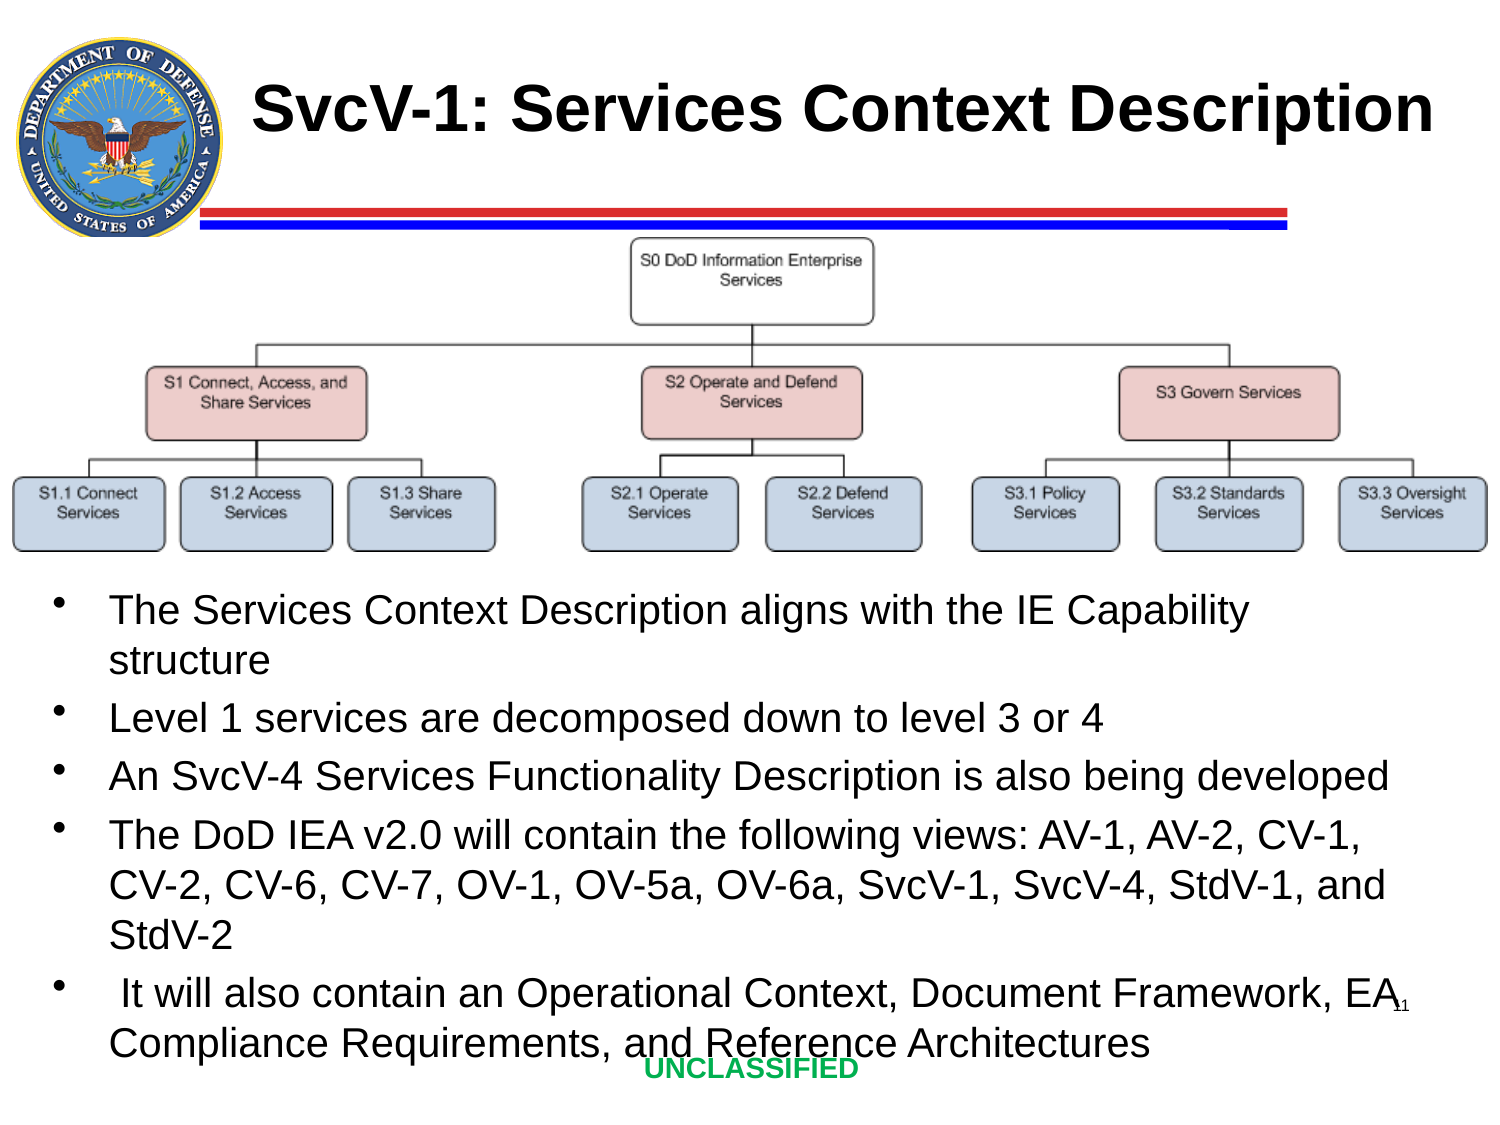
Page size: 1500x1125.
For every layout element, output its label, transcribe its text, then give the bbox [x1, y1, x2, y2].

title SvcV-1: Services Context Description [199, 24, 1488, 185]
slide_number 11 [1337, 987, 1426, 1103]
picture [12, 37, 1488, 552]
list The Services Context Description aligns with the IE Capability structure Level 1 services are decomposed down to level 3 or 4 An SvcV-4 Services Functionality Description is also being developed The DoD IEA v2.0 will contain the following views: AV-1, AV-2, CV-1, CV-2, CV-6, CV-7, OV-1, OV-5a, OV-6a, SvcV-1, SvcV-4, StdV-1, and StdV-2 It will also contain an Operational Context, Document Framework, EA Compliance Requirements, and Reference Architectures [37, 575, 1438, 975]
